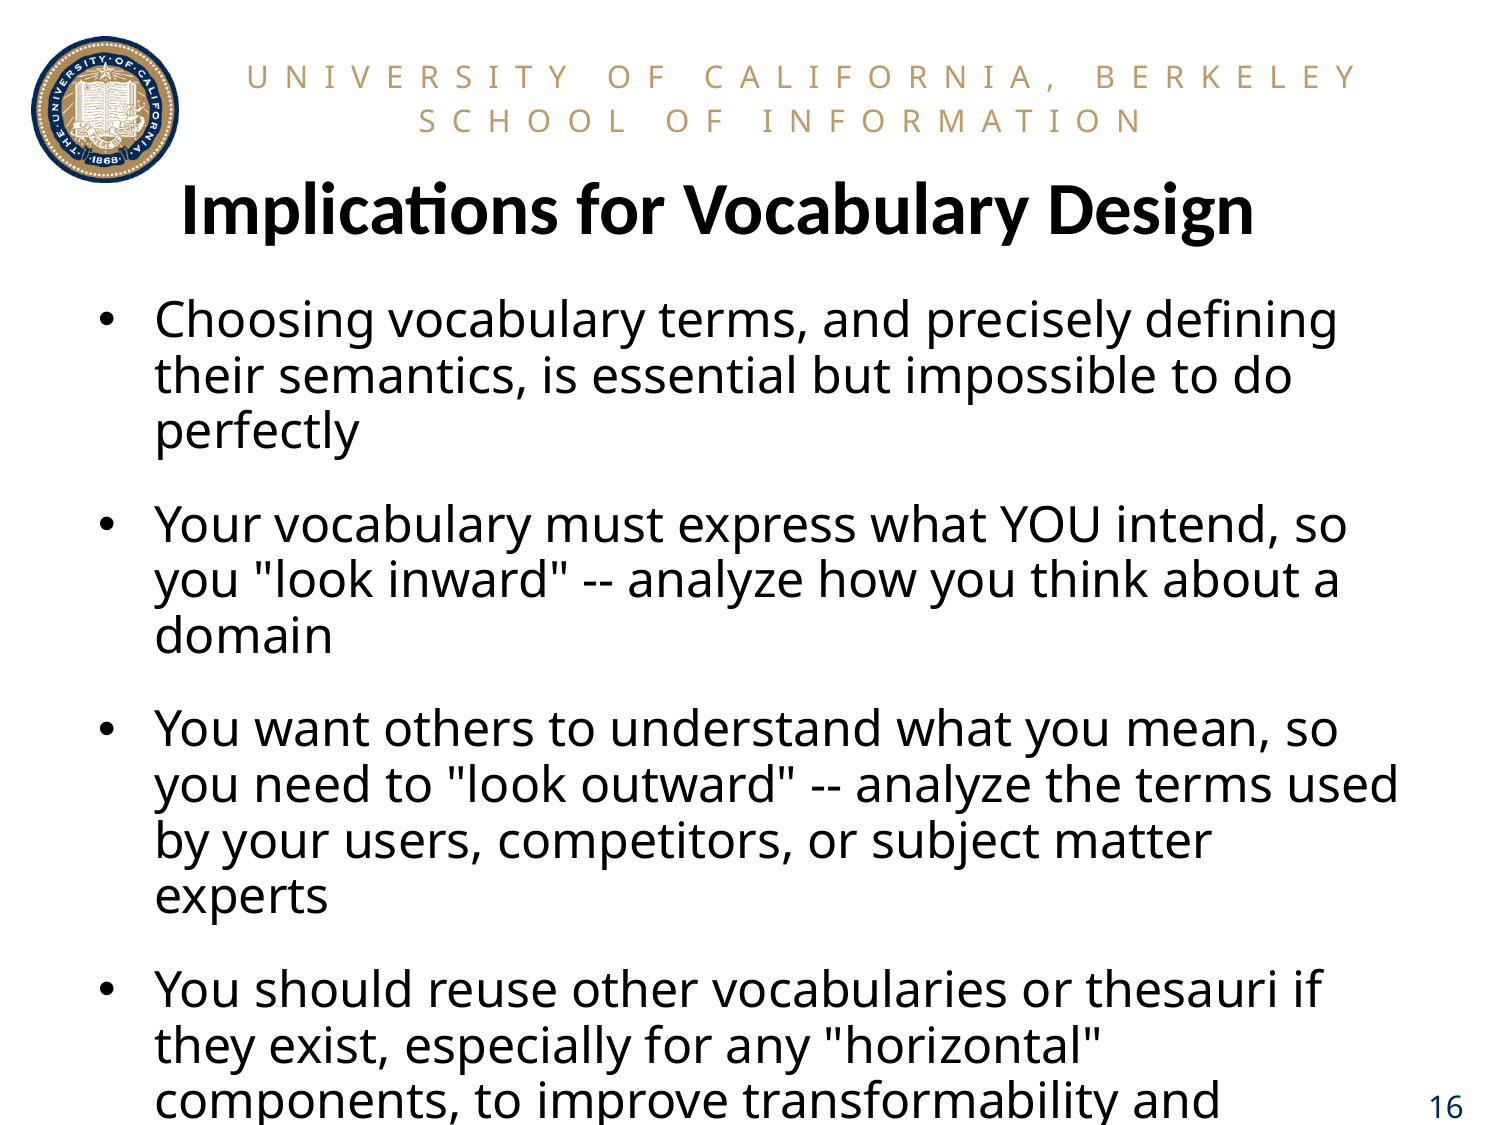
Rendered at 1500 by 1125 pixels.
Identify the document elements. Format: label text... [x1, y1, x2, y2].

picture [31, 36, 179, 184]
text_box UNIVERSITY OF CALIFORNIA, BERKELEY [240, 61, 1361, 97]
text_box SCHOOL OF INFORMATION [412, 105, 1147, 140]
title Implications for Vocabulary Design [0, 112, 1438, 308]
text_box Choosing vocabulary terms, and precisely defining their semantics, is essential but impossible to do perfectly Your vocabulary must express what YOU intend, so you "look inward" -- analyze how you think about a domain You want others to understand what you mean, so you need to "look outward" -- analyze the terms used by your users, competitors, or subject matter experts You should reuse other vocabularies or thesauri if they exist, especially for any "horizontal" components, to improve transformability and interoperability But these three approaches may suggest different terms [87, 287, 1413, 1125]
text_box 16 [1438, 1081, 1454, 1119]
